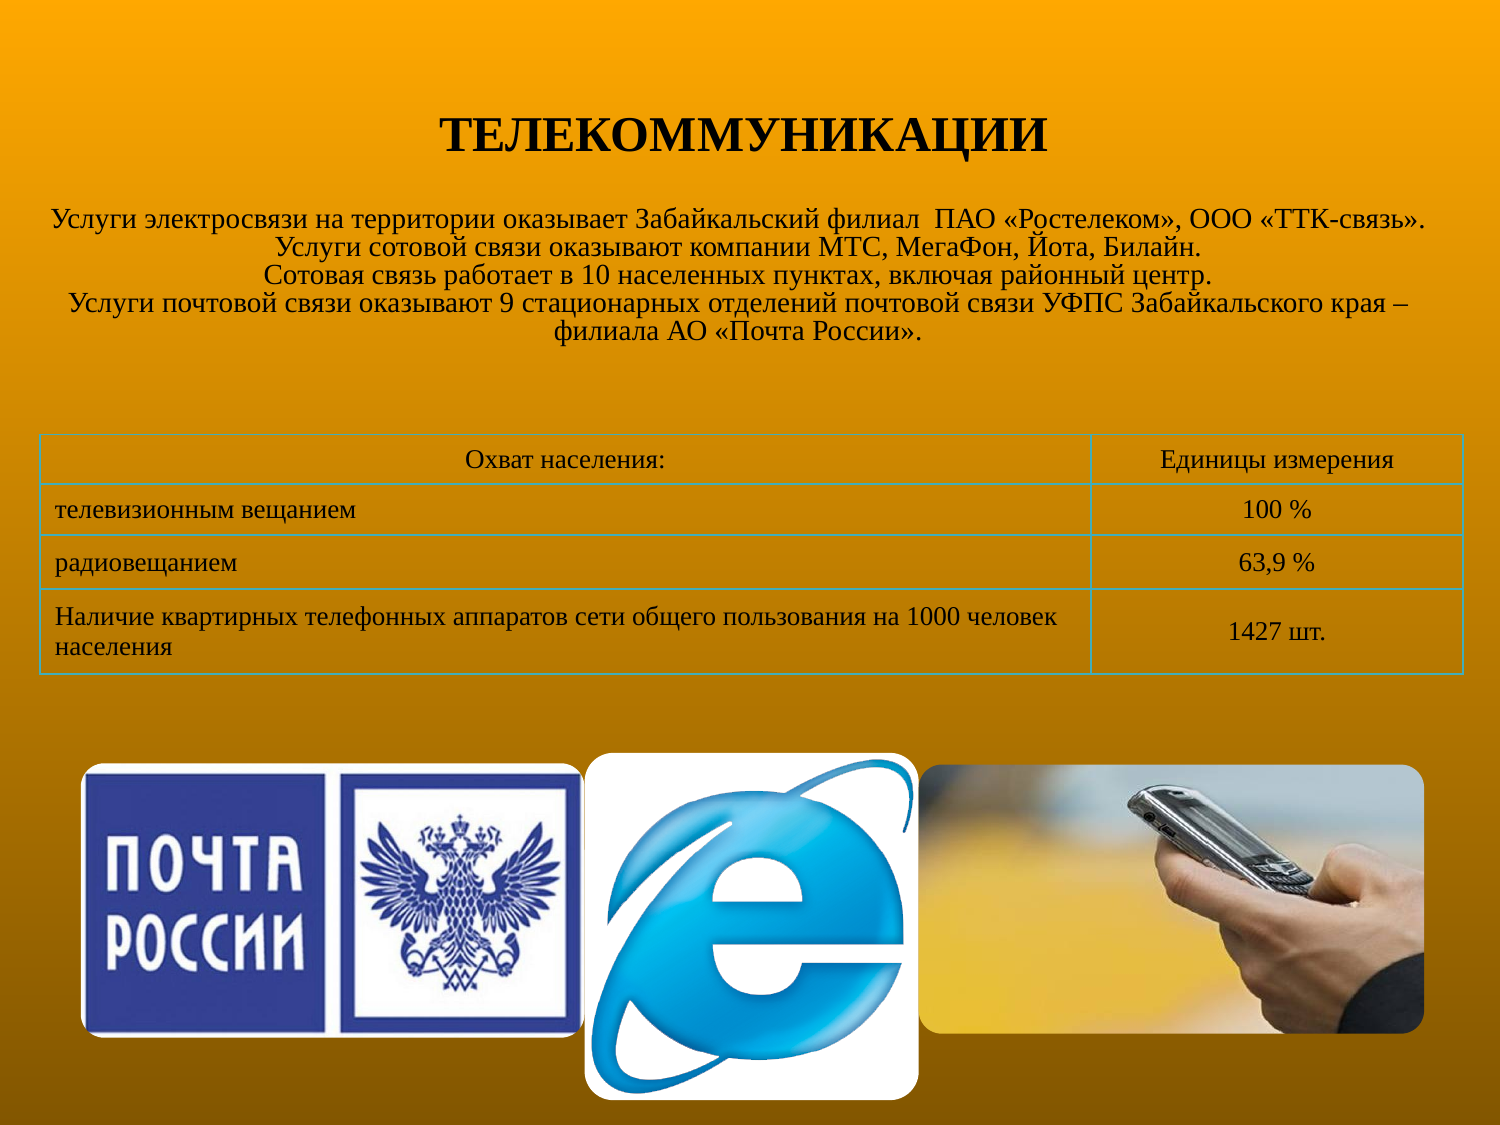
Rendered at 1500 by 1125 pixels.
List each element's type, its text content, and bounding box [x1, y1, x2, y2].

table_cell 100 % [1092, 485, 1462, 534]
table_header Единицы измерения [1092, 435, 1462, 483]
table_cell телевизионным вещанием [41, 485, 1090, 534]
table_cell 63,9 % [1092, 536, 1462, 588]
table_header Охват населения: [41, 435, 1090, 483]
table_cell Наличие квартирных телефонных аппаратов сети общего пользования на 1000 человек населения [41, 590, 1090, 673]
text_box ТЕЛЕКОММУНИКАЦИИ [424, 93, 1064, 169]
text_box Услуги электросвязи на территории оказывает Забайкальский филиал ПАО «Ростелеком», ООО «ТТК-связь». Услуги сотовой связи оказывают компании МТС, МегаФон, Йота, Билайн. Сотовая связь работает в 10 населенных пунктах, включая районный центр. Услуги почтовой связи оказывают 9 стационарных отделений почтовой связи УФПС Забайкальского края – филиала АО «Почта России». [23, 199, 1454, 354]
table_cell радиовещанием [41, 536, 1090, 588]
picture [80, 752, 1425, 1101]
table_cell 1427 шт. [1092, 590, 1462, 673]
